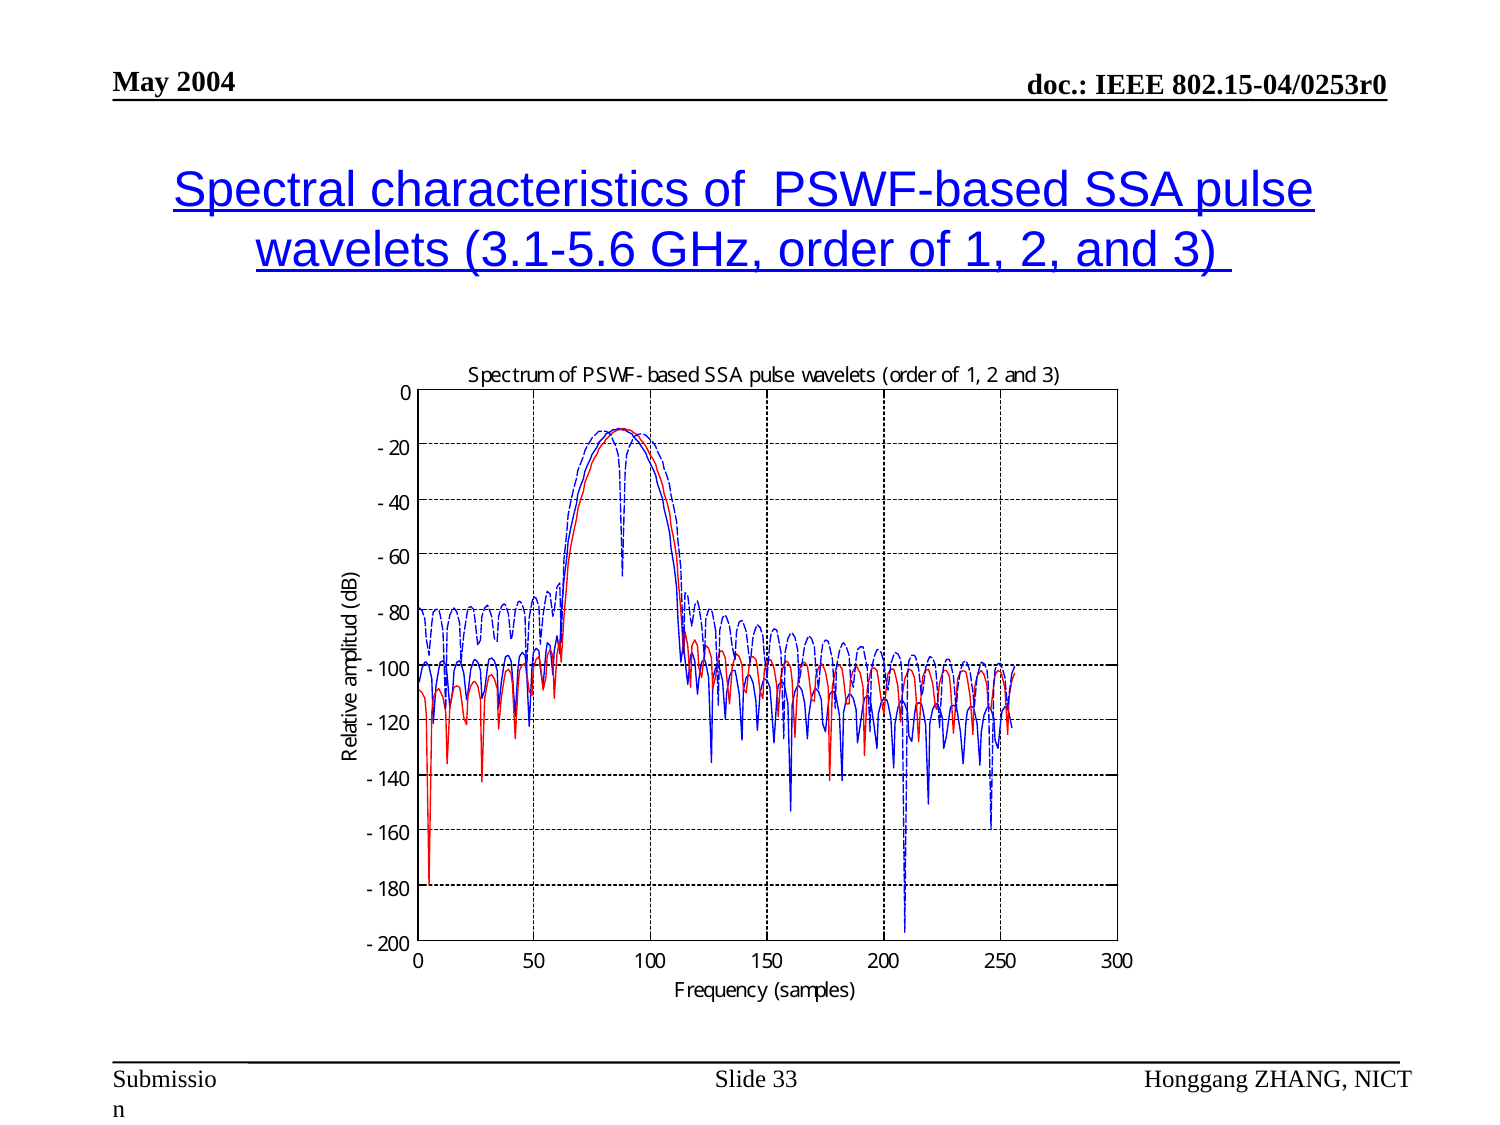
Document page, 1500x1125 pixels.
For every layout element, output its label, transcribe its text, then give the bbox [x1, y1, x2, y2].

slide_number Slide 33 [707, 1062, 806, 1093]
text_box Spectral characteristics of PSWF-based SSA pulse wavelets (3.1-5.6 GHz, order of 1, 2, and 3) [135, 149, 1353, 284]
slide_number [112, 62, 375, 98]
picture [300, 337, 1205, 1016]
footer Honggang ZHANG, NICT [900, 1062, 1413, 1093]
